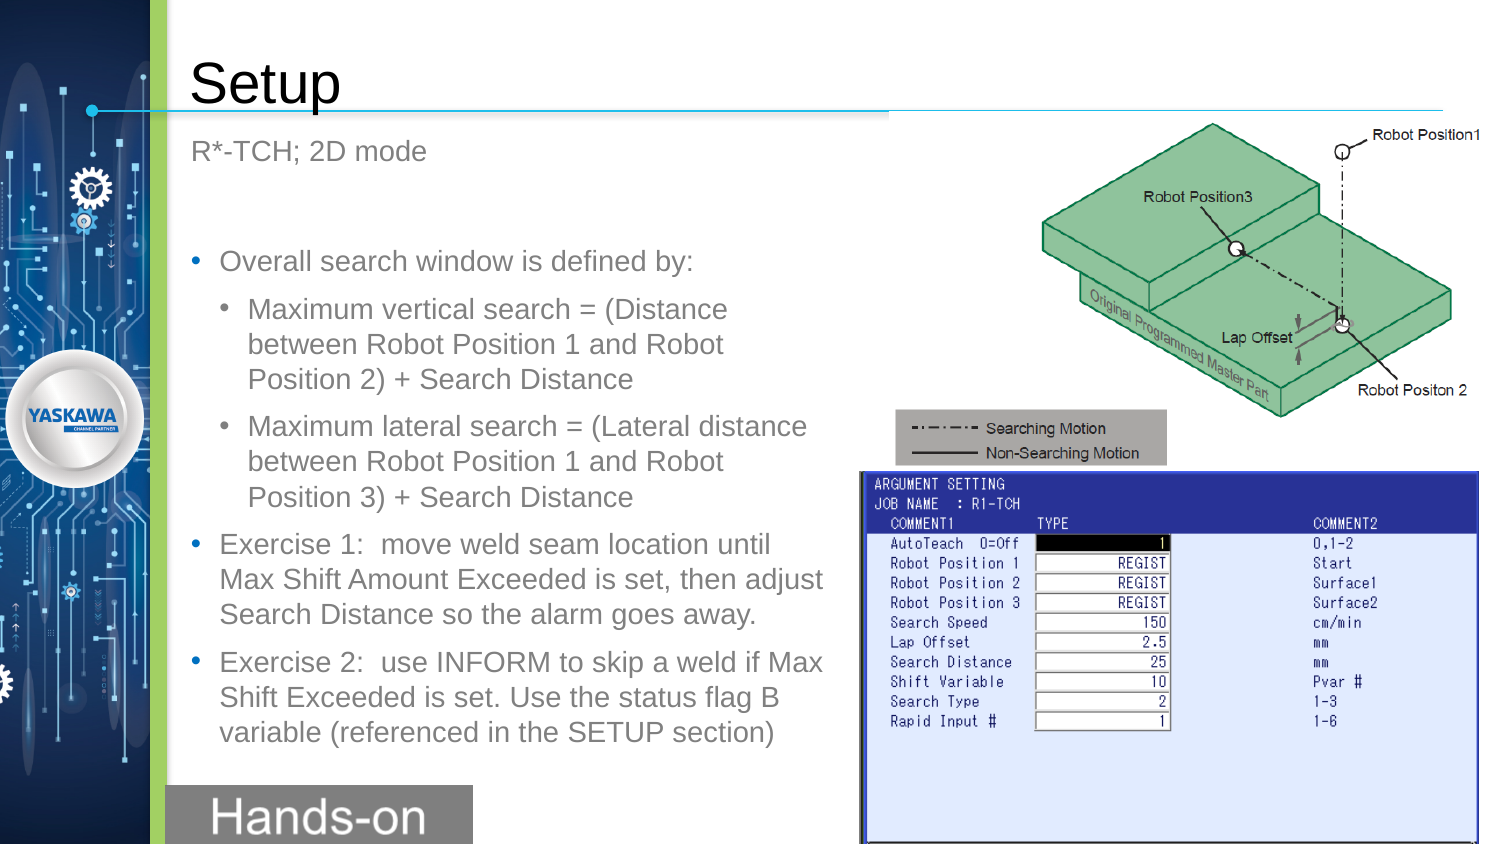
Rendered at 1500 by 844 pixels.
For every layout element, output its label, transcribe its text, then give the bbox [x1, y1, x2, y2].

subtitle R*-TCH; 2D mode [190, 125, 884, 196]
picture [0, 0, 170, 844]
picture [859, 111, 1500, 844]
list Setup [175, 38, 1022, 112]
picture [165, 770, 473, 844]
list Overall search window is defined by: Maximum vertical search = (Distance between Robot Position 1 and Robot Position 2) + Search Distance Maximum lateral search = (Lateral distance between Robot Position 1 and Robot Position 3) + Search Distance Exercise 1: move weld seam location until Max Shift Amount Exceeded is set, then adjust Search Distance so the alarm goes away. Exercise 2: use INFORM to skip a weld if Max Shift Exceeded is set. Use the status flag B variable (referenced in the SETUP section) [190, 234, 840, 786]
